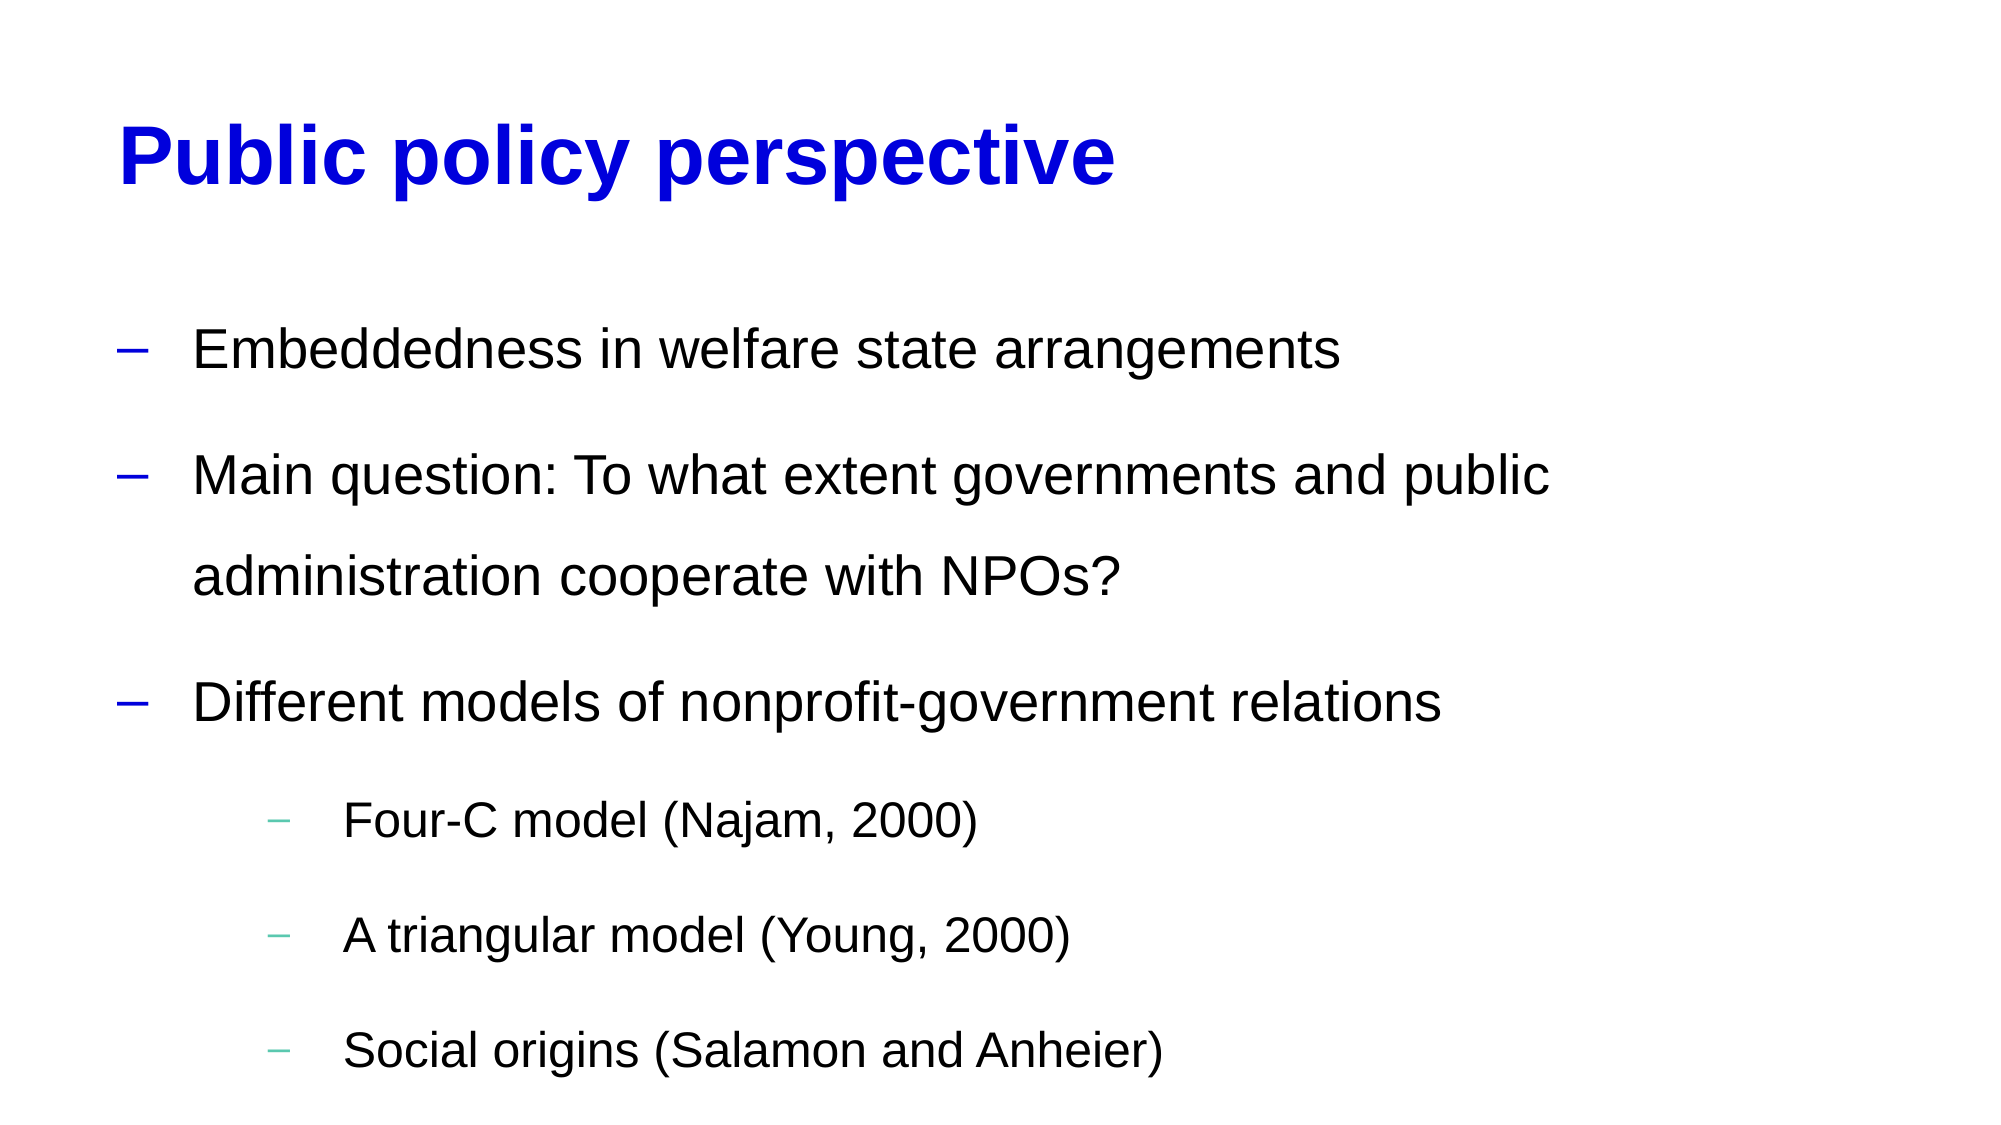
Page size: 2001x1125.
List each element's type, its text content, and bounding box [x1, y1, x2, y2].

list Embeddedness in welfare state arrangements Main question: To what extent governments and public administration cooperate with NPOs? Different models of nonprofit-government relations Four-C model (Najam, 2000) A triangular model (Young, 2000) Social origins (Salamon and Anheier) [117, 278, 1882, 928]
title Public policy perspective [118, 118, 1883, 193]
